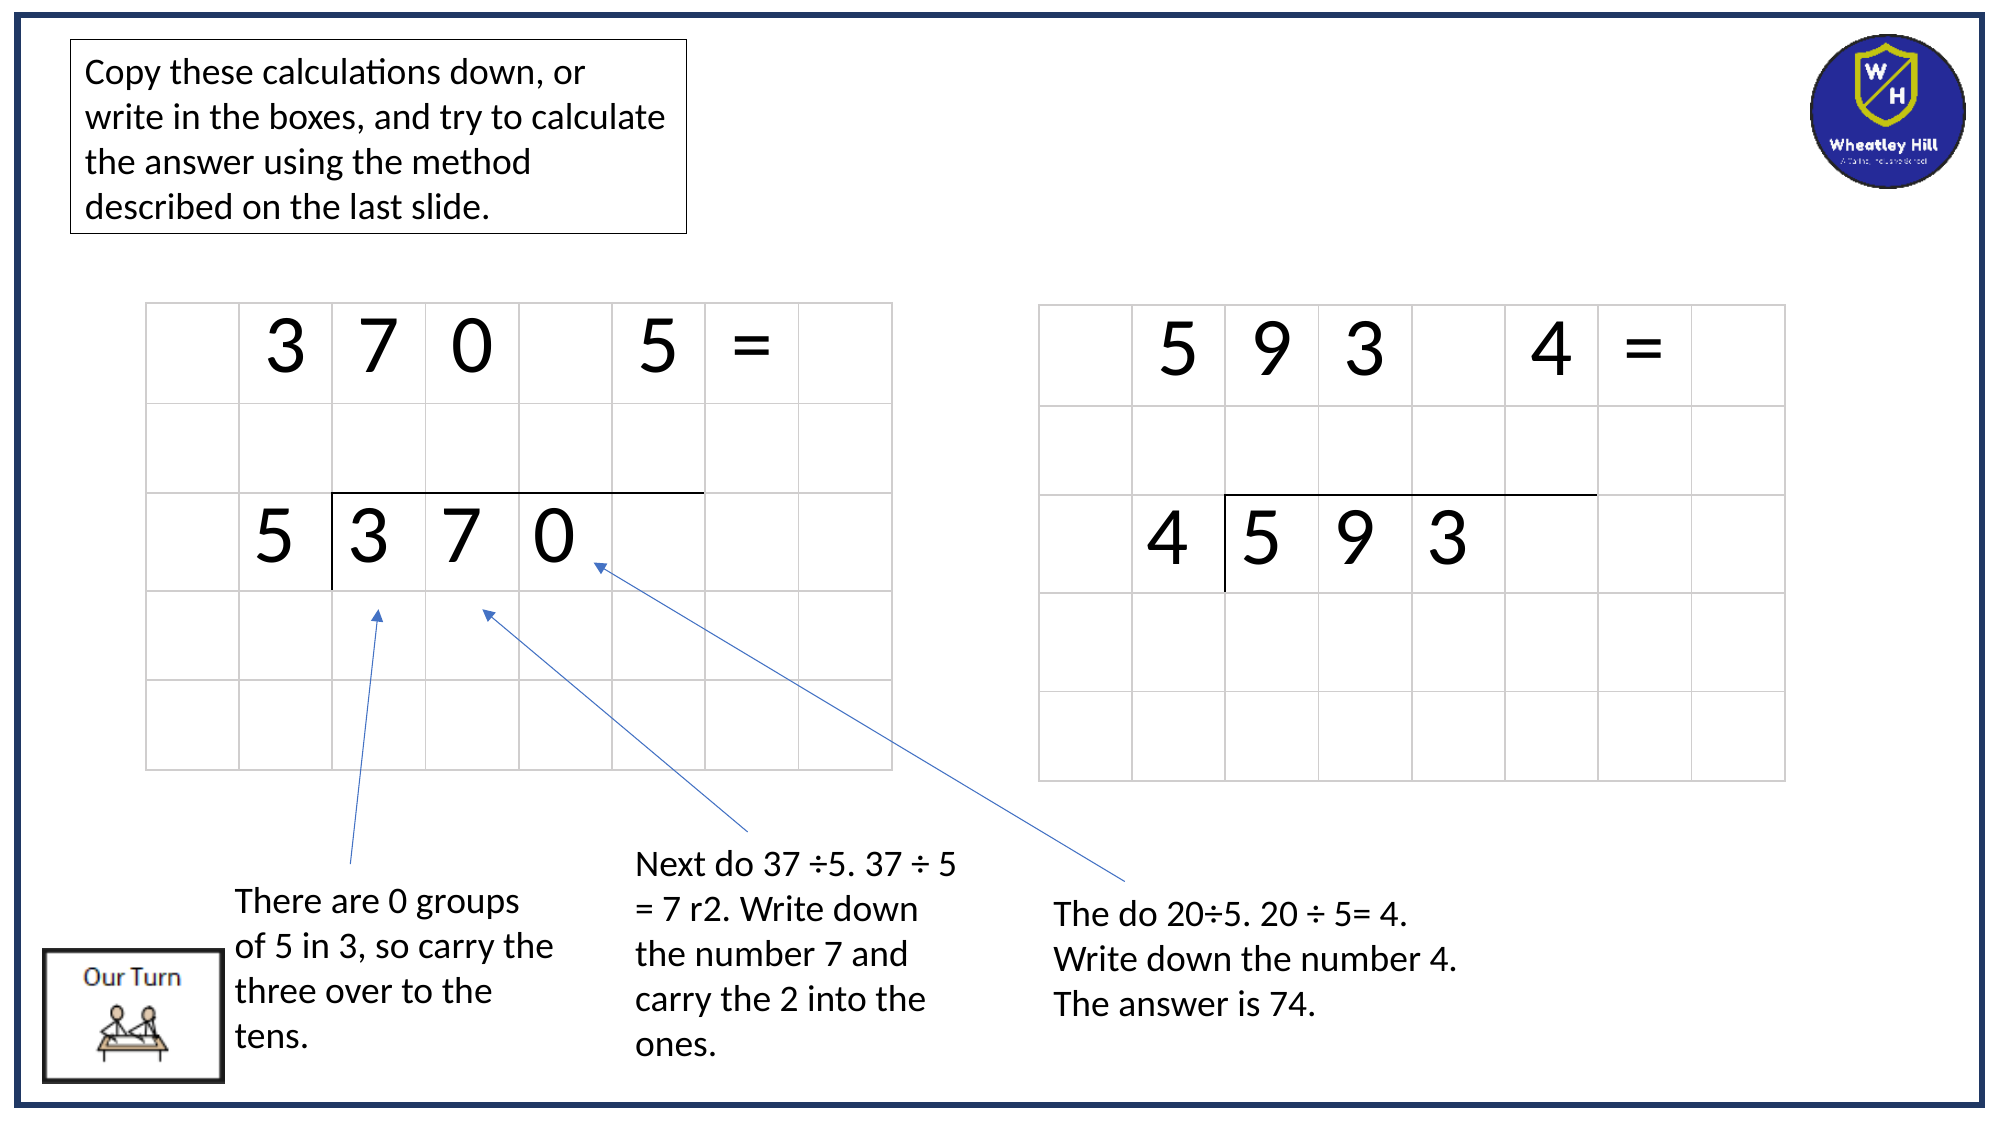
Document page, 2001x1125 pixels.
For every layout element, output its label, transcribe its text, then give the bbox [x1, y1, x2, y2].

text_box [350, 609, 379, 865]
text_box Copy these calculations down, or write in the boxes, and try to calculate the answer using the method described on the last slide. [70, 39, 687, 234]
text_box The do 20÷5. 20 ÷ 5= 4. Write down the number 4. The answer is 74. [1038, 881, 1507, 1032]
picture [42, 948, 225, 1085]
text_box [16, 14, 1983, 1106]
text_box Next do 37 ÷5. 37 ÷ 5 = 7 r2. Write down the number 7 and carry the 2 into the ones. [620, 882, 979, 1072]
text_box There are 0 groups of 5 in 3, so carry the three over to the tens. [219, 868, 571, 1063]
picture [1810, 34, 1966, 190]
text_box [482, 609, 593, 832]
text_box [593, 562, 1125, 882]
